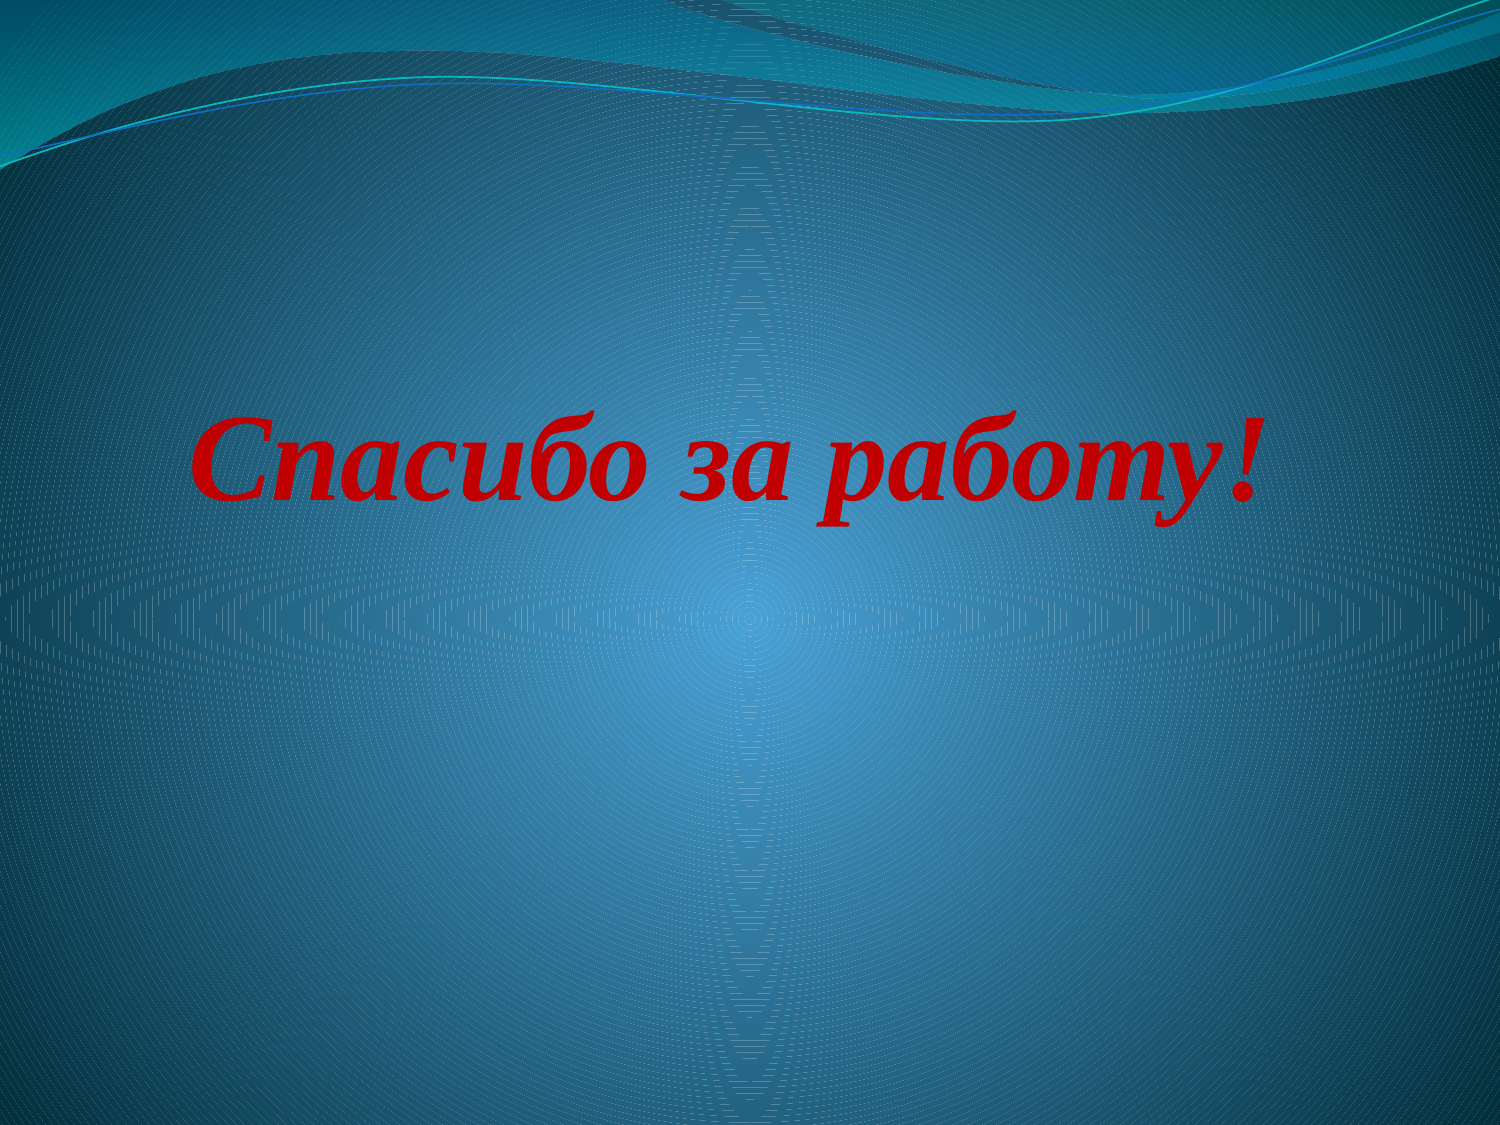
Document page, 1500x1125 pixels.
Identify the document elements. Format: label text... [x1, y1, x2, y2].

title Спасибо за работу! [87, 224, 1376, 525]
